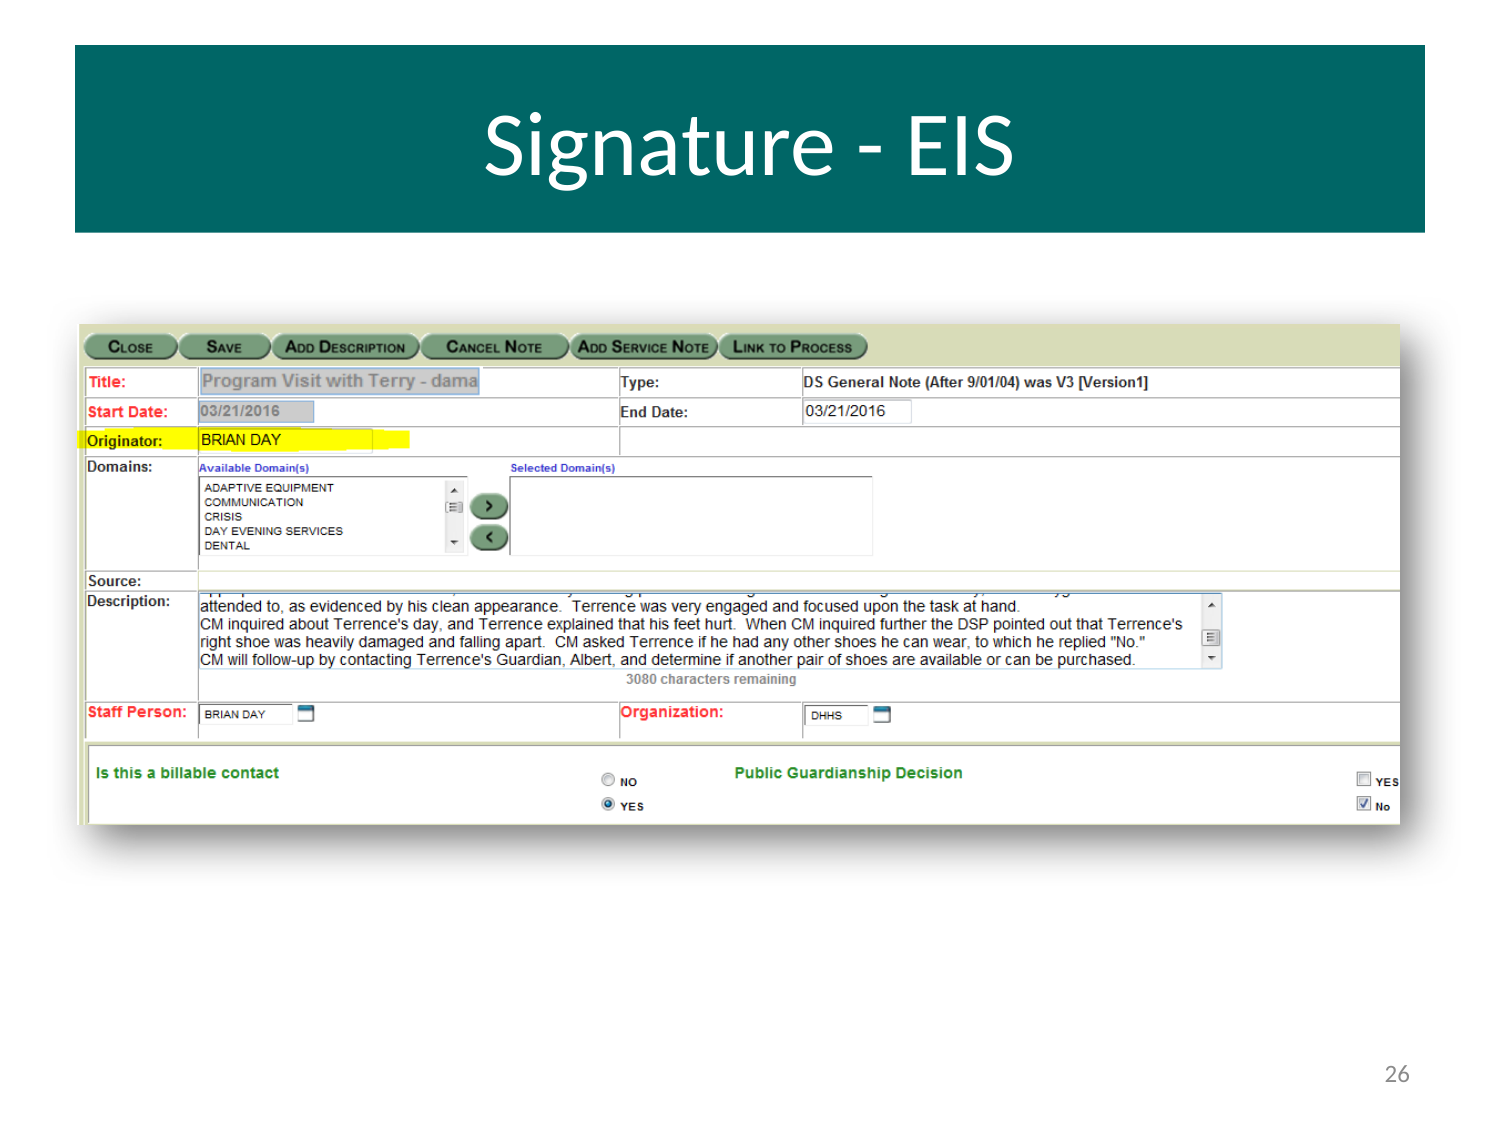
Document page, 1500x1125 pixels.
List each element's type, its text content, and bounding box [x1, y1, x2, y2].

picture [77, 324, 1401, 826]
title Signature - EIS [75, 45, 1425, 233]
slide_number 26 [1074, 1042, 1425, 1103]
